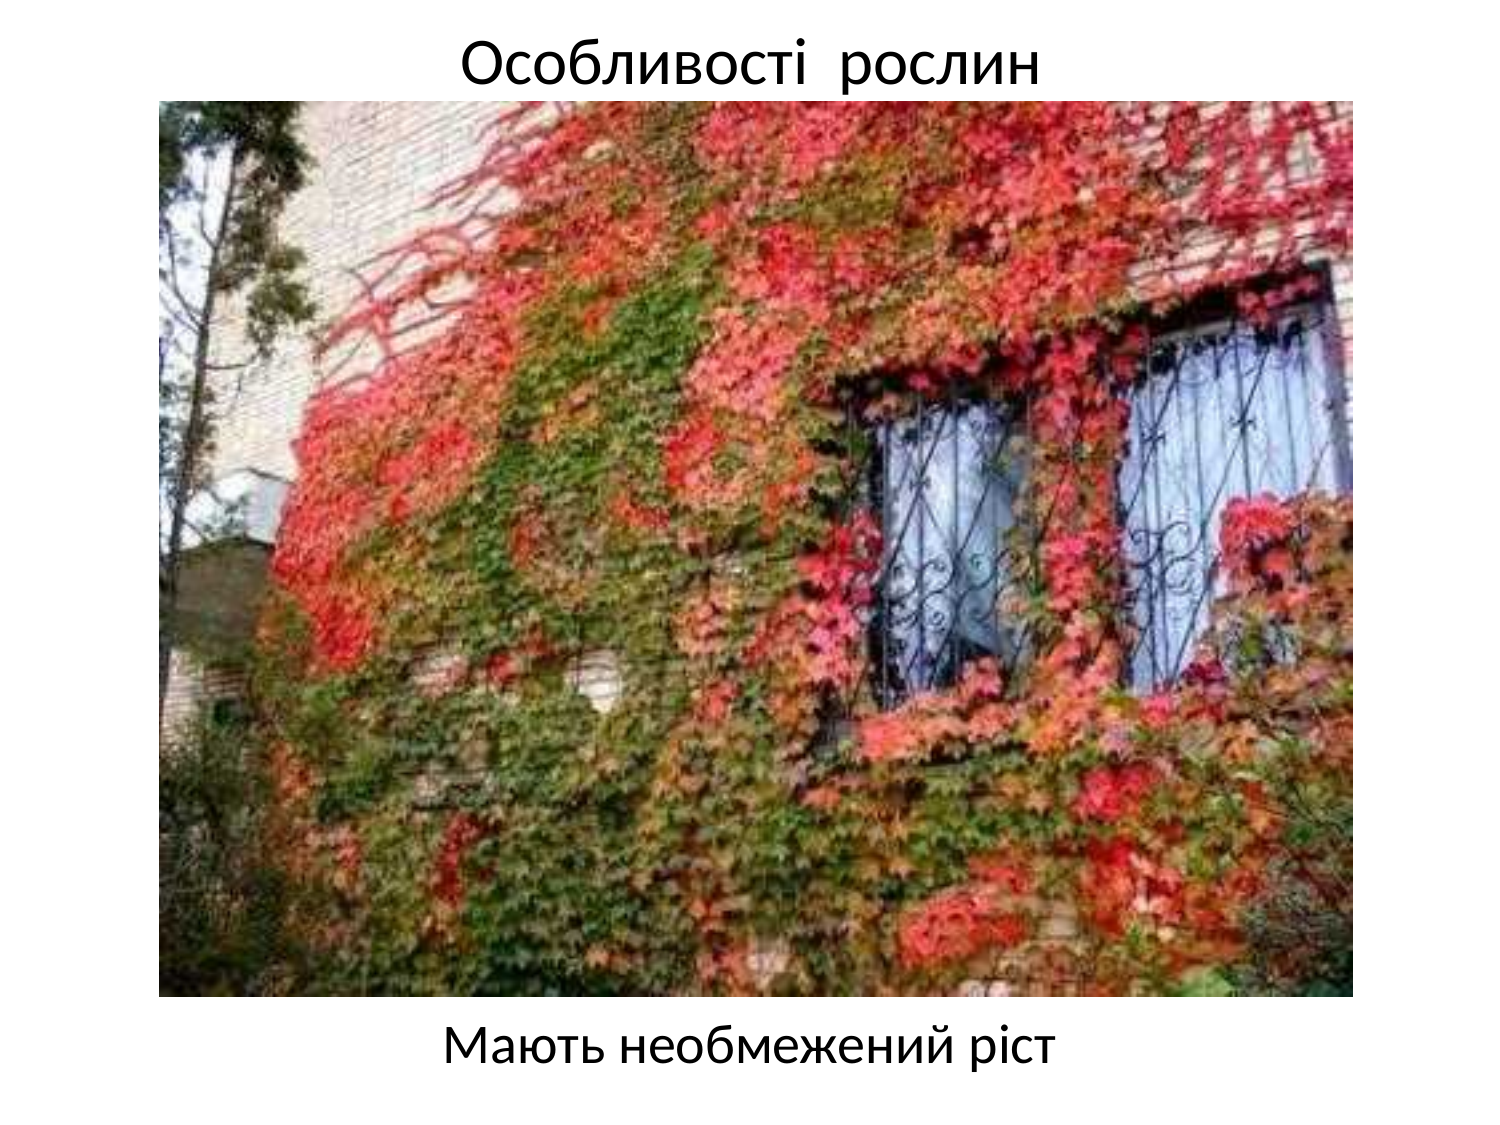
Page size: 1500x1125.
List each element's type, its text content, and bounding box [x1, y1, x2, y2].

list Мають необмежений ріст [75, 999, 1425, 1083]
picture [159, 101, 1353, 997]
title Особливості рослин [76, 0, 1427, 116]
